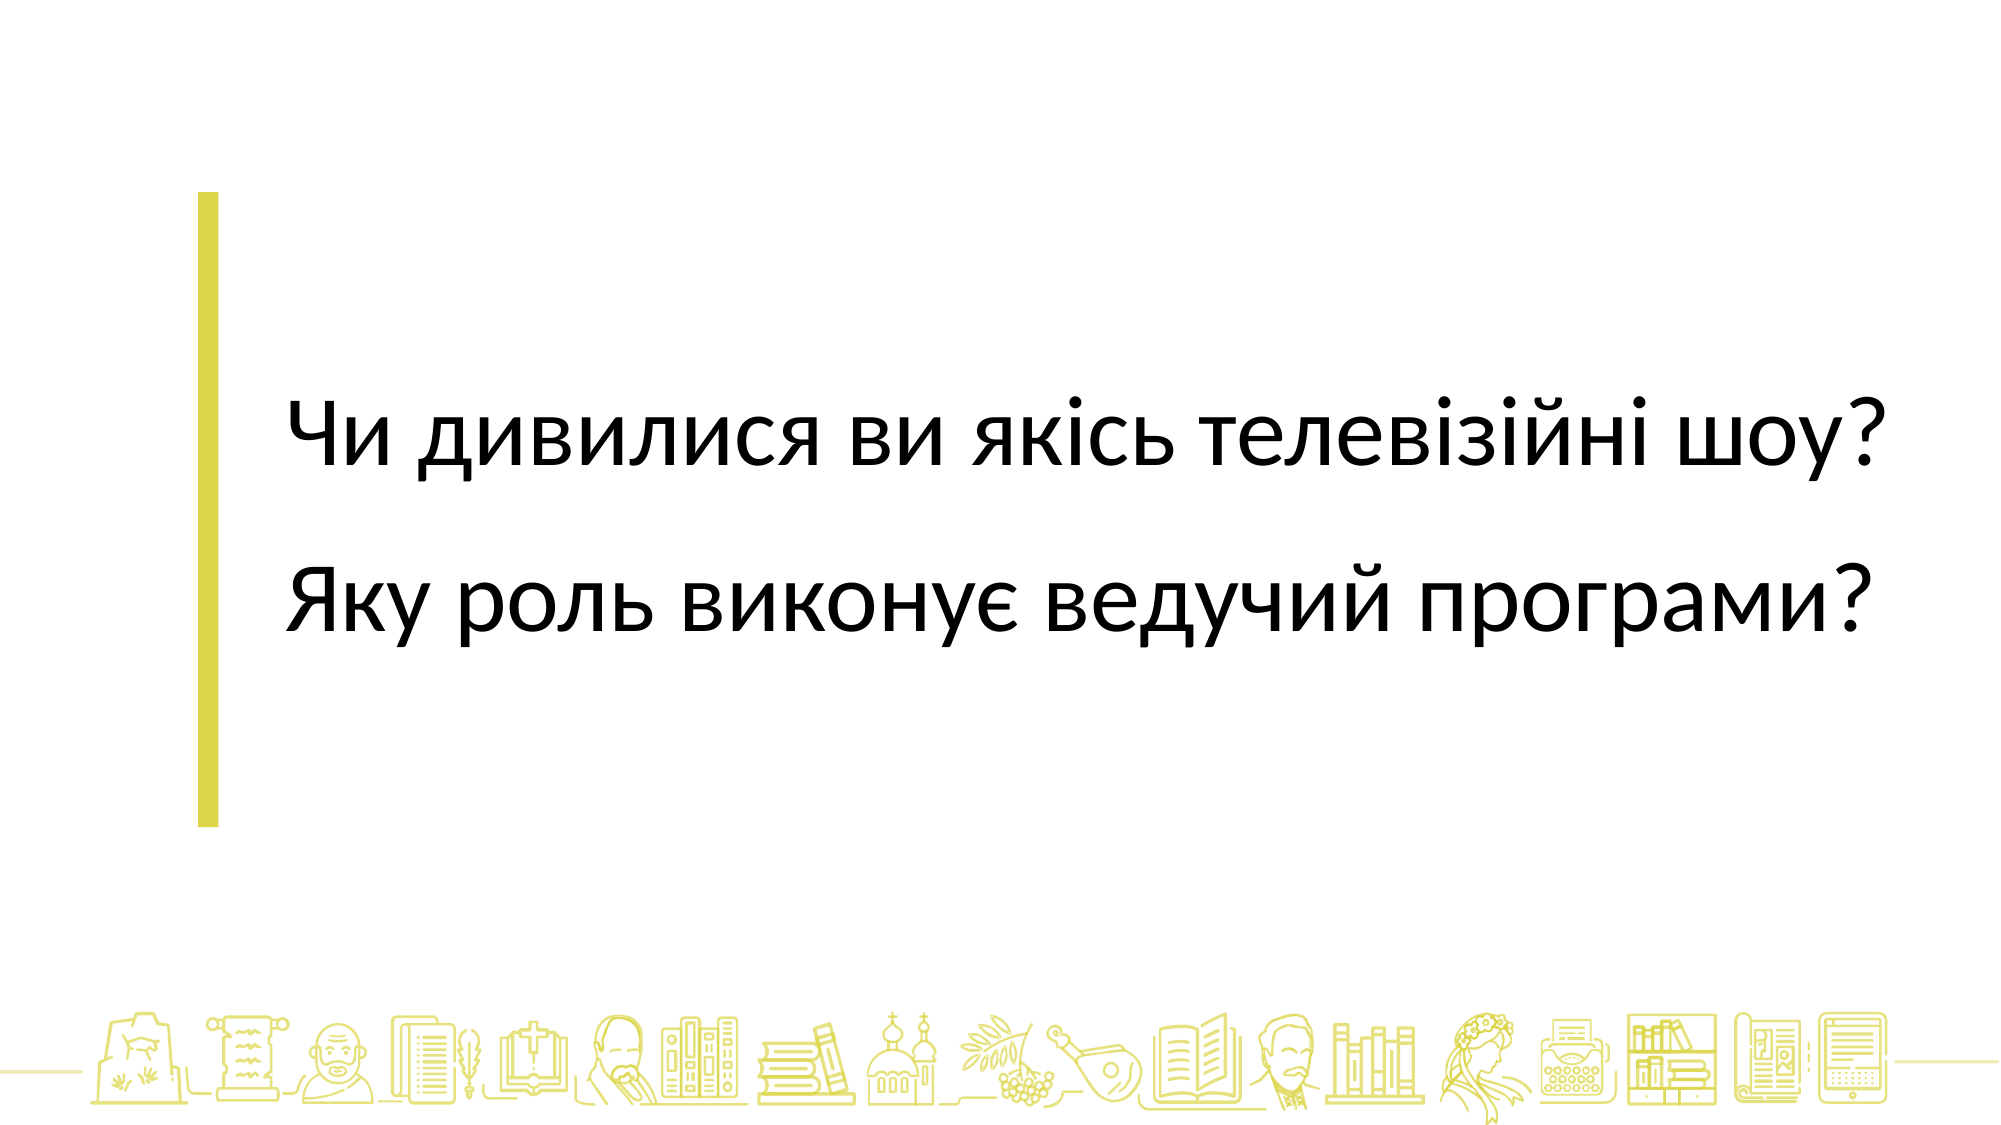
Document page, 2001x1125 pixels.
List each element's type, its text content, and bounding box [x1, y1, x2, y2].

text_box [197, 191, 219, 828]
text_box Яку роль виконує ведучий програми? [270, 515, 1893, 659]
text_box Чи дивилися ви якісь телевізійні шоу? [270, 350, 1930, 494]
